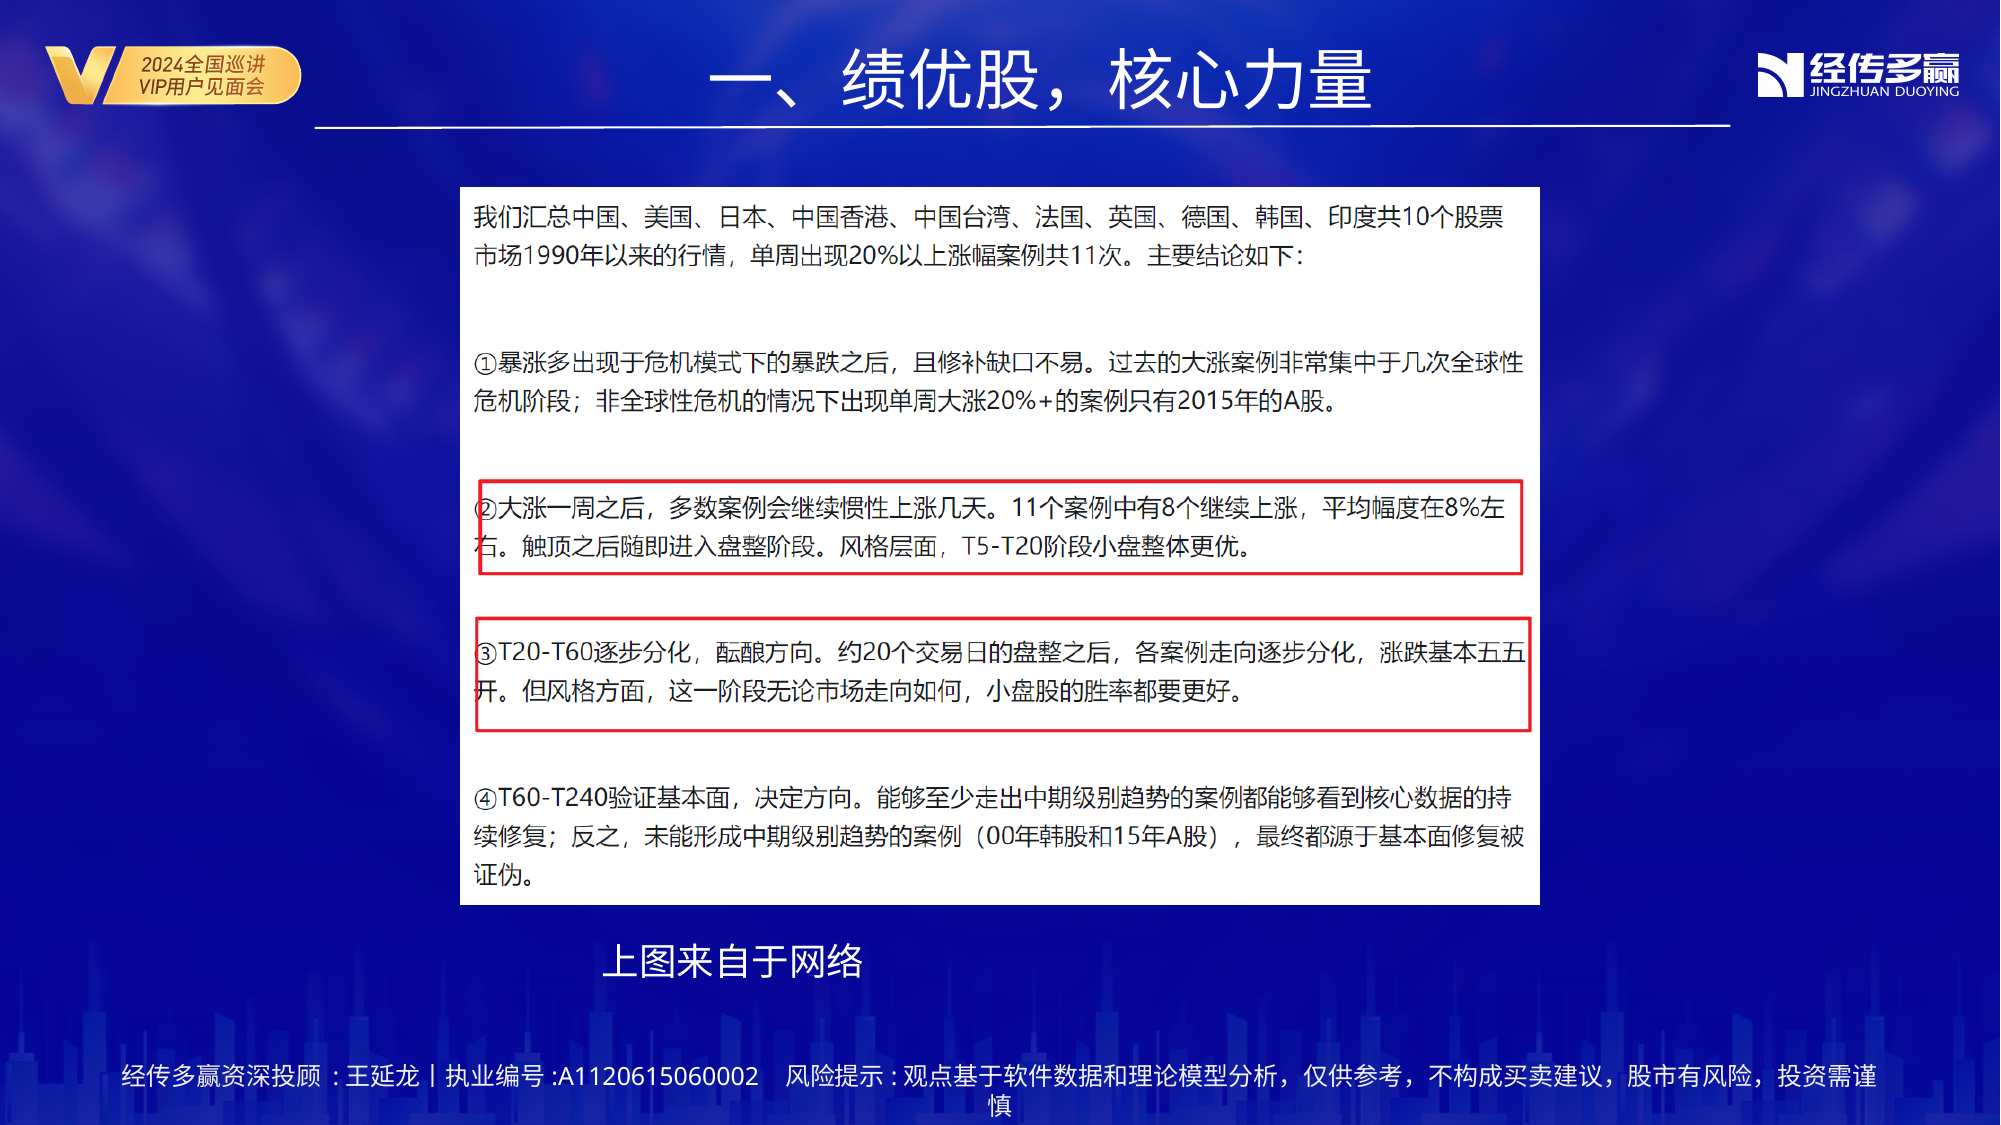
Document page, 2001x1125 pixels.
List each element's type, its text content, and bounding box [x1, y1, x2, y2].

text_box 经传多赢资深投顾 :王延龙丨执业编号:A1120615060002 风险提示:观点基于软件数据和理论模型分析，仅供参考，不构成买卖建议，股市有风险，投资需谨慎 [102, 1053, 1898, 1125]
picture [0, 0, 2000, 1125]
text_box 一、绩优股，核心力量 [420, 30, 1662, 126]
text_box 上图来自于网络 [587, 930, 941, 991]
